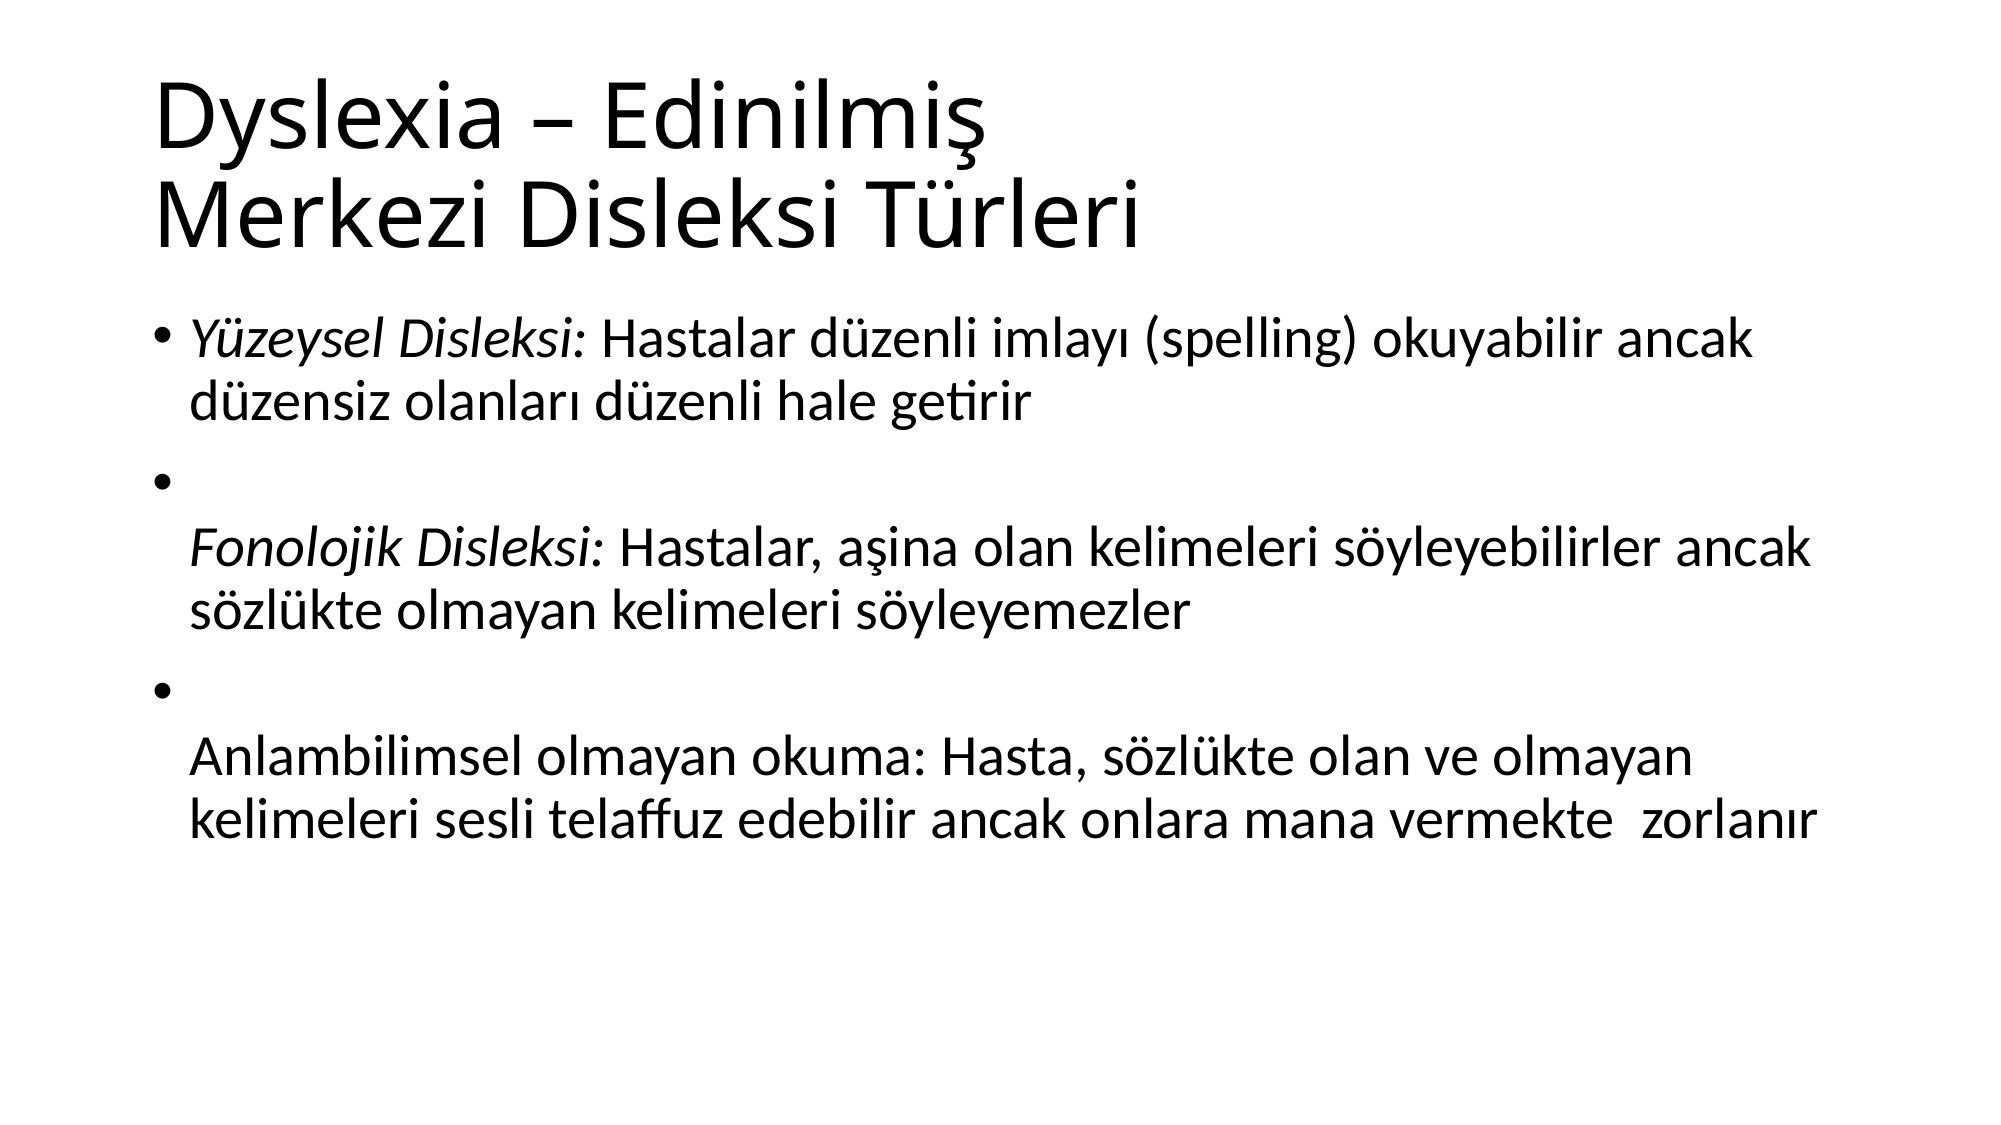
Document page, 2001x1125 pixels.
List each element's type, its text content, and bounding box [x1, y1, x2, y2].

title Dyslexia – Edinilmiş Merkezi Disleksi Türleri [137, 59, 1863, 278]
list Yüzeysel Disleksi: Hastalar düzenli imlayı (spelling) okuyabilir ancak düzensiz olanları düzenli hale getirir Fonolojik Disleksi: Hastalar, aşina olan kelimeleri söyleyebilirler ancak sözlükte olmayan kelimeleri söyleyemezler Anlambilimsel olmayan okuma: Hasta, sözlükte olan ve olmayan kelimeleri sesli telaffuz edebilir ancak onlara mana vermekte zorlanır [137, 299, 1863, 1014]
